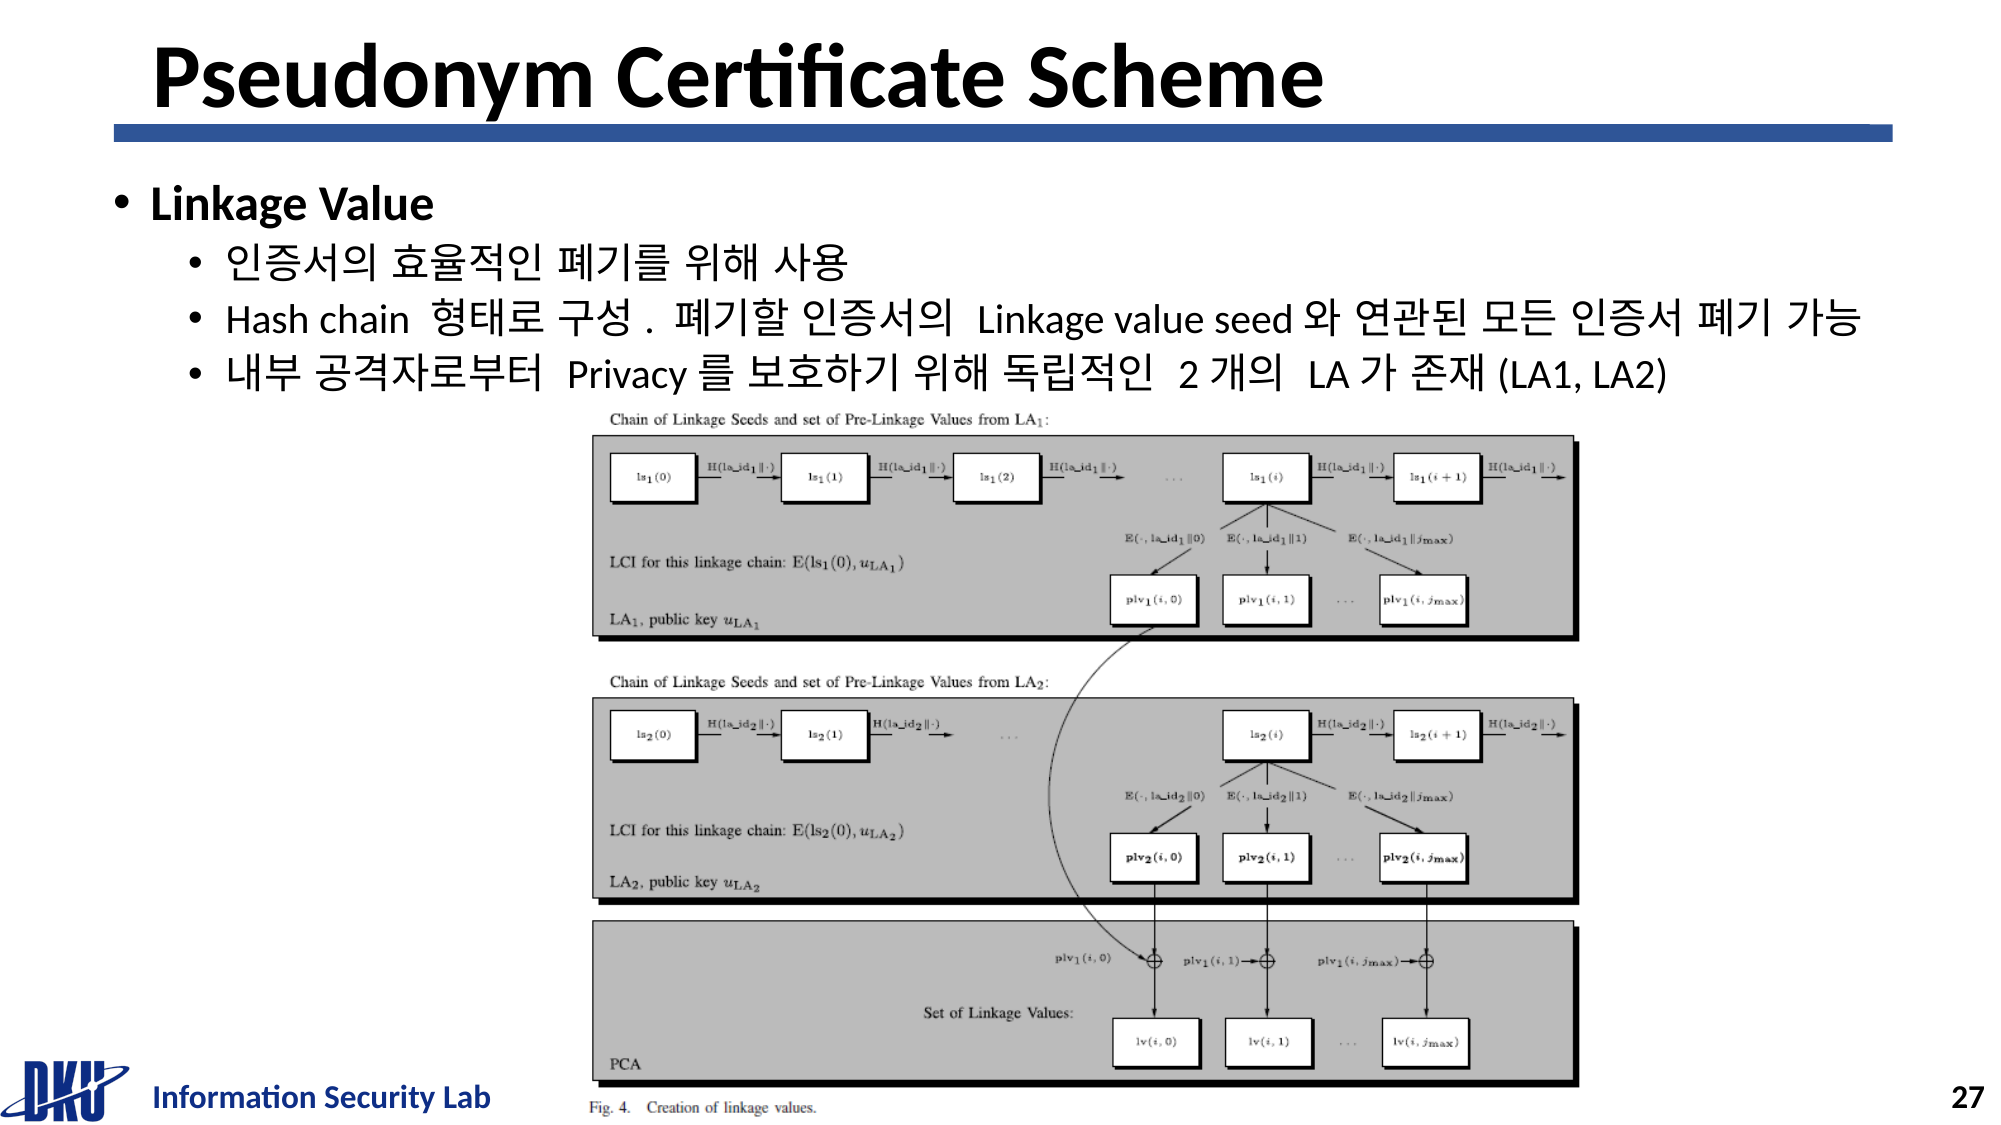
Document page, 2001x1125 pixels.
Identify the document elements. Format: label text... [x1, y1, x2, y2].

title Pseudonym Certificate Scheme [137, 18, 1863, 138]
footer Information Security Lab [137, 1065, 777, 1125]
slide_number 27 [1550, 1065, 2000, 1125]
list Linkage Value 인증서의 효율적인 폐기를 위해 사용 Hash chain 형태로 구성. 폐기할 인증서의 Linkage value seed와 연관된 모든 인증서 폐기 가능 내부 공격자로부터 Privacy를 보호하기 위해 독립적인 2개의 LA가 존재(LA1, LA2) [98, 170, 1897, 987]
picture [0, 1060, 134, 1123]
picture [586, 406, 1587, 1123]
